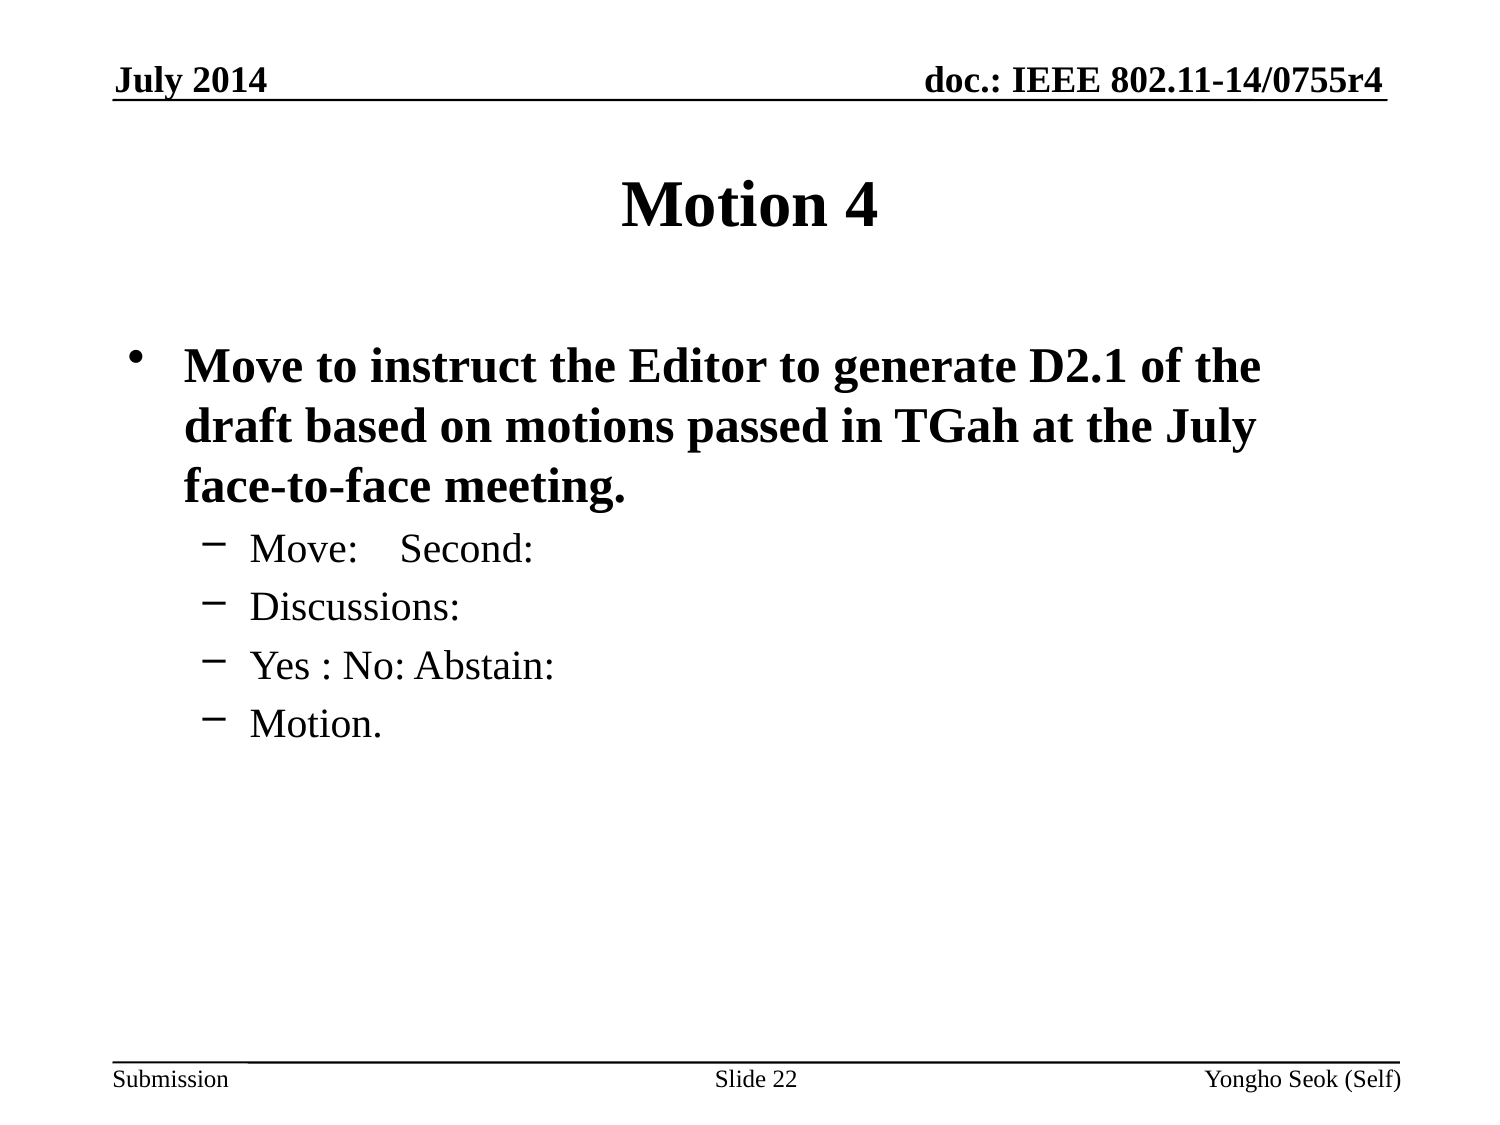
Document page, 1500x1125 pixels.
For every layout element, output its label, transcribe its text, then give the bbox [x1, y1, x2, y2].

footer Yongho Seok (Self) [1201, 1061, 1402, 1093]
list Move to instruct the Editor to generate D2.1 of the draft based on motions passed in TGah at the July face-to-face meeting. Move: Second: Discussions: Yes : No: Abstain: Motion. [112, 324, 1388, 1001]
title Motion 4 [112, 112, 1388, 288]
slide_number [114, 54, 270, 101]
slide_number Slide 22 [712, 1061, 800, 1093]
